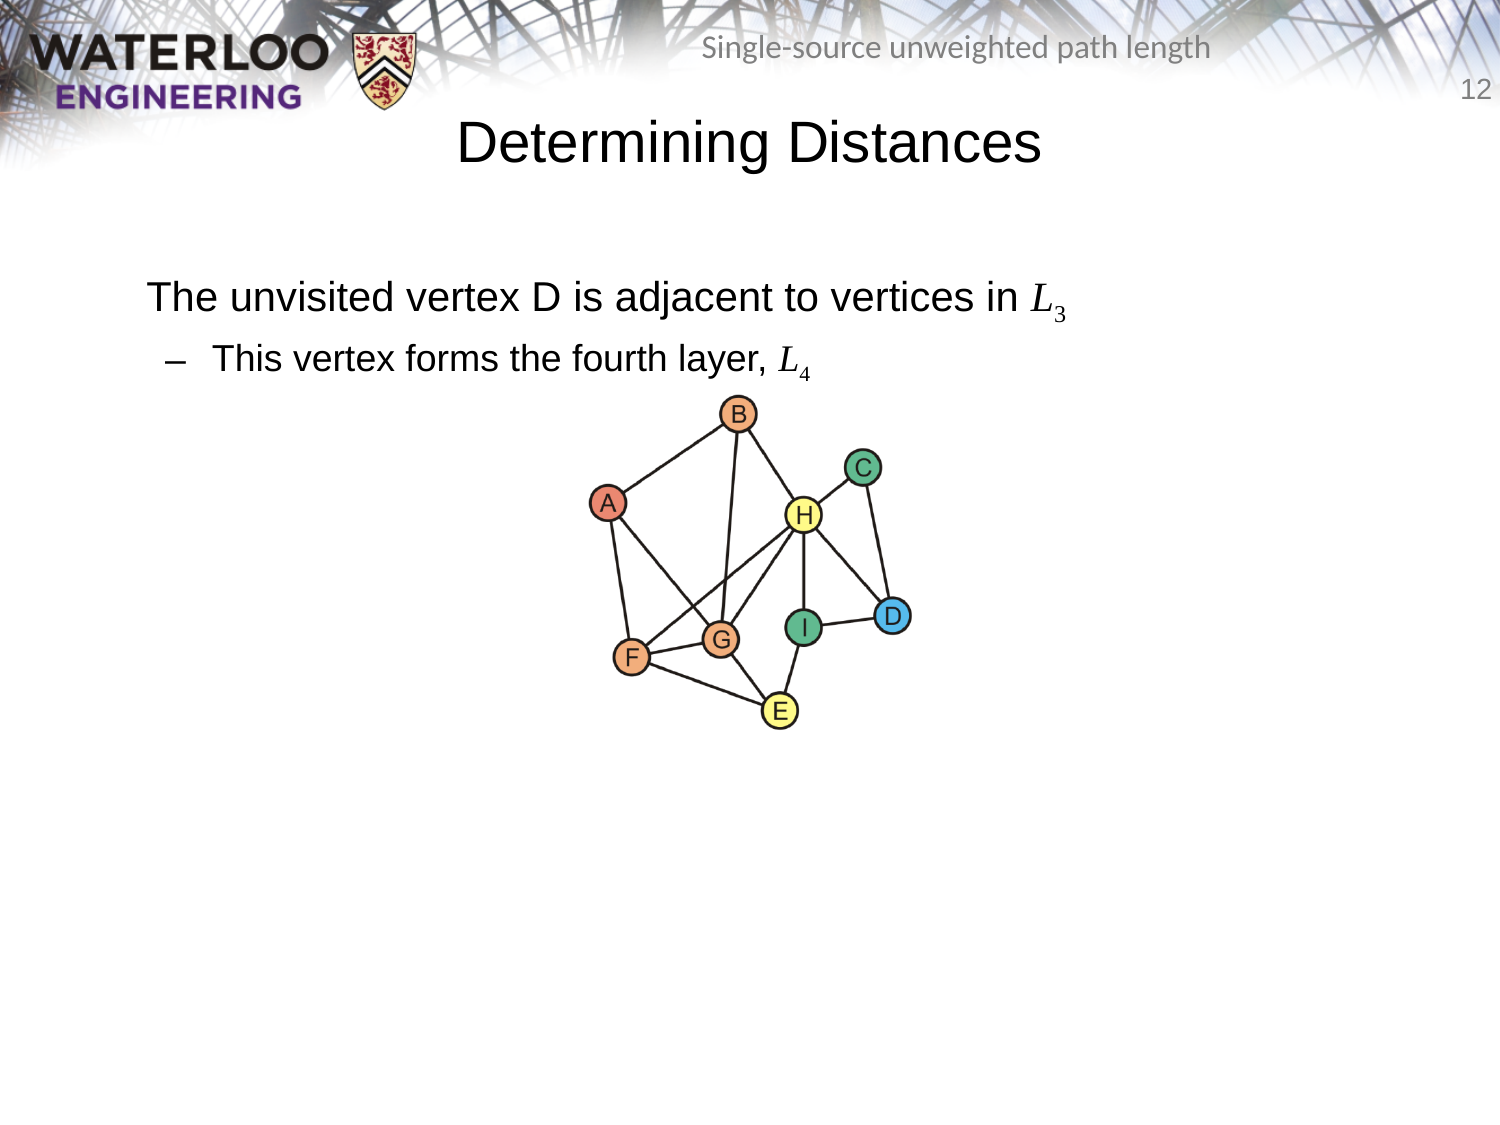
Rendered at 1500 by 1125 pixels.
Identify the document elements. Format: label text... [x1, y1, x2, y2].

picture [0, 0, 1500, 1125]
title Determining Distances [74, 44, 1426, 233]
list The unvisited vertex D is adjacent to vertices in L3 This vertex forms the fourth layer, L4 [74, 262, 1426, 1006]
